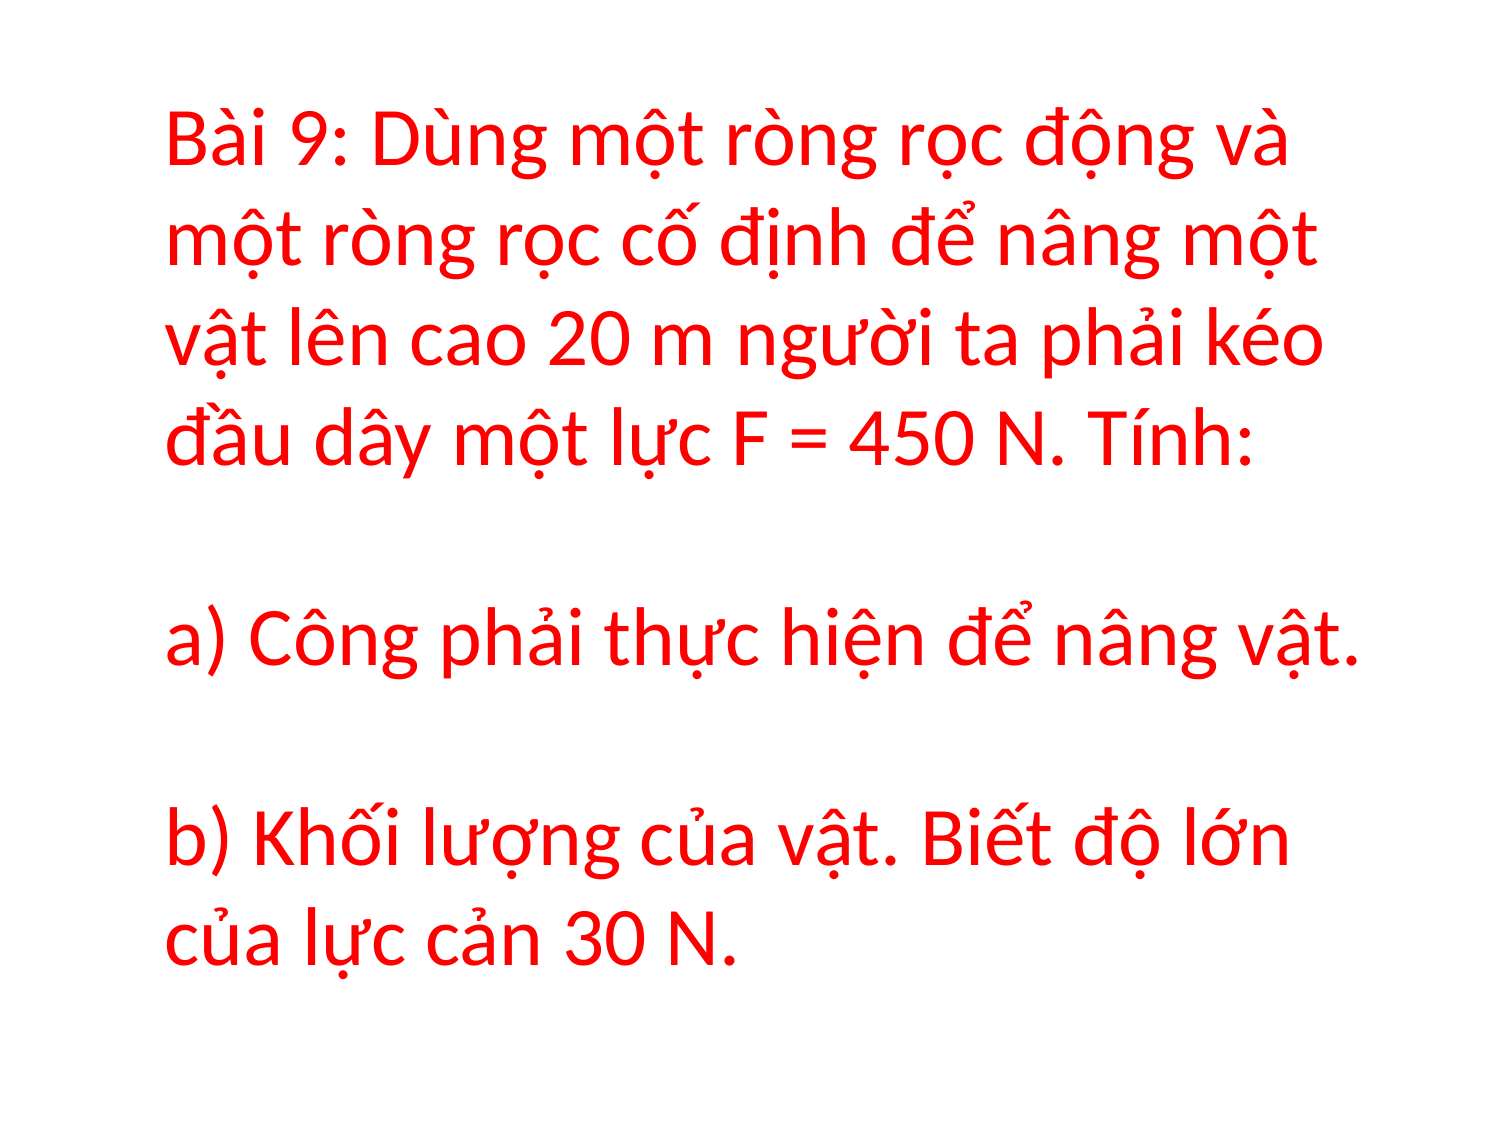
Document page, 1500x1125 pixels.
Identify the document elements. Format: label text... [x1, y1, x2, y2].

text_box Bài 9: Dùng một ròng rọc động và một ròng rọc cố định để nâng một vật lên cao 20 m người ta phải kéo đầu dây một lực F = 450 N. Tính: a) Công phải thực hiện để nâng vật. b) Khối lượng của vật. Biết độ lớn của lực cản 30 N. [149, 75, 1425, 990]
